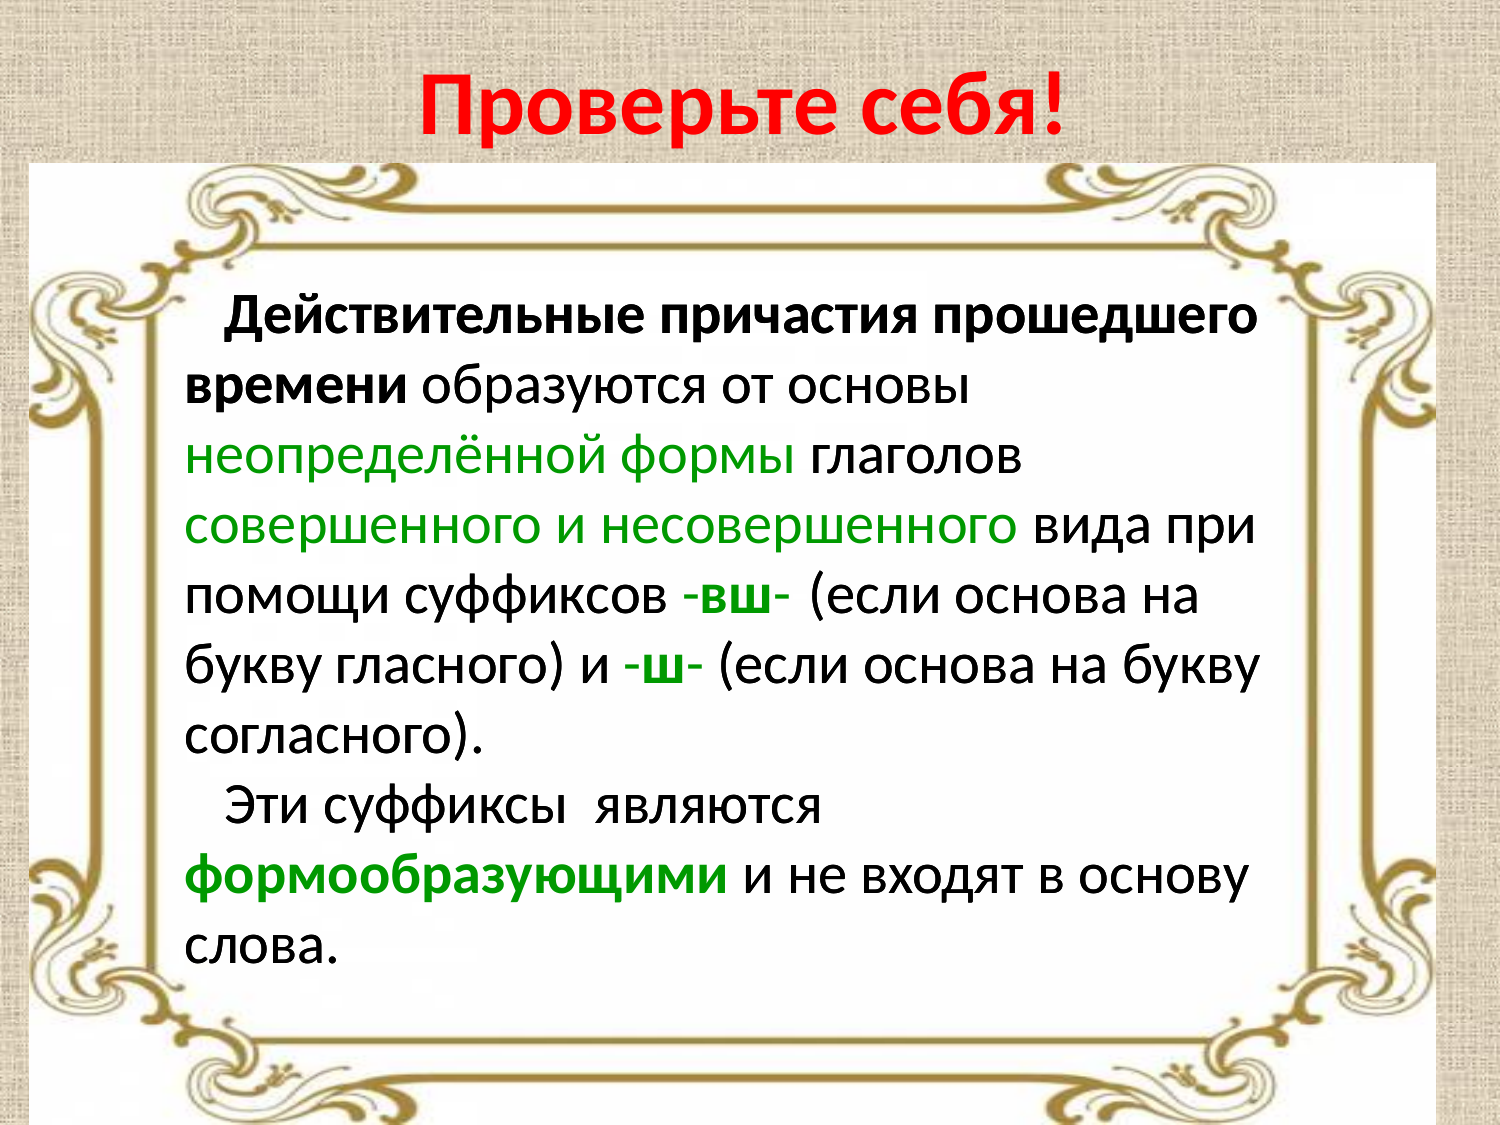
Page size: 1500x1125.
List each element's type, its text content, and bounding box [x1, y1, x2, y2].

text_box Проверьте себя! [128, 35, 1360, 160]
picture [0, 0, 1500, 1125]
